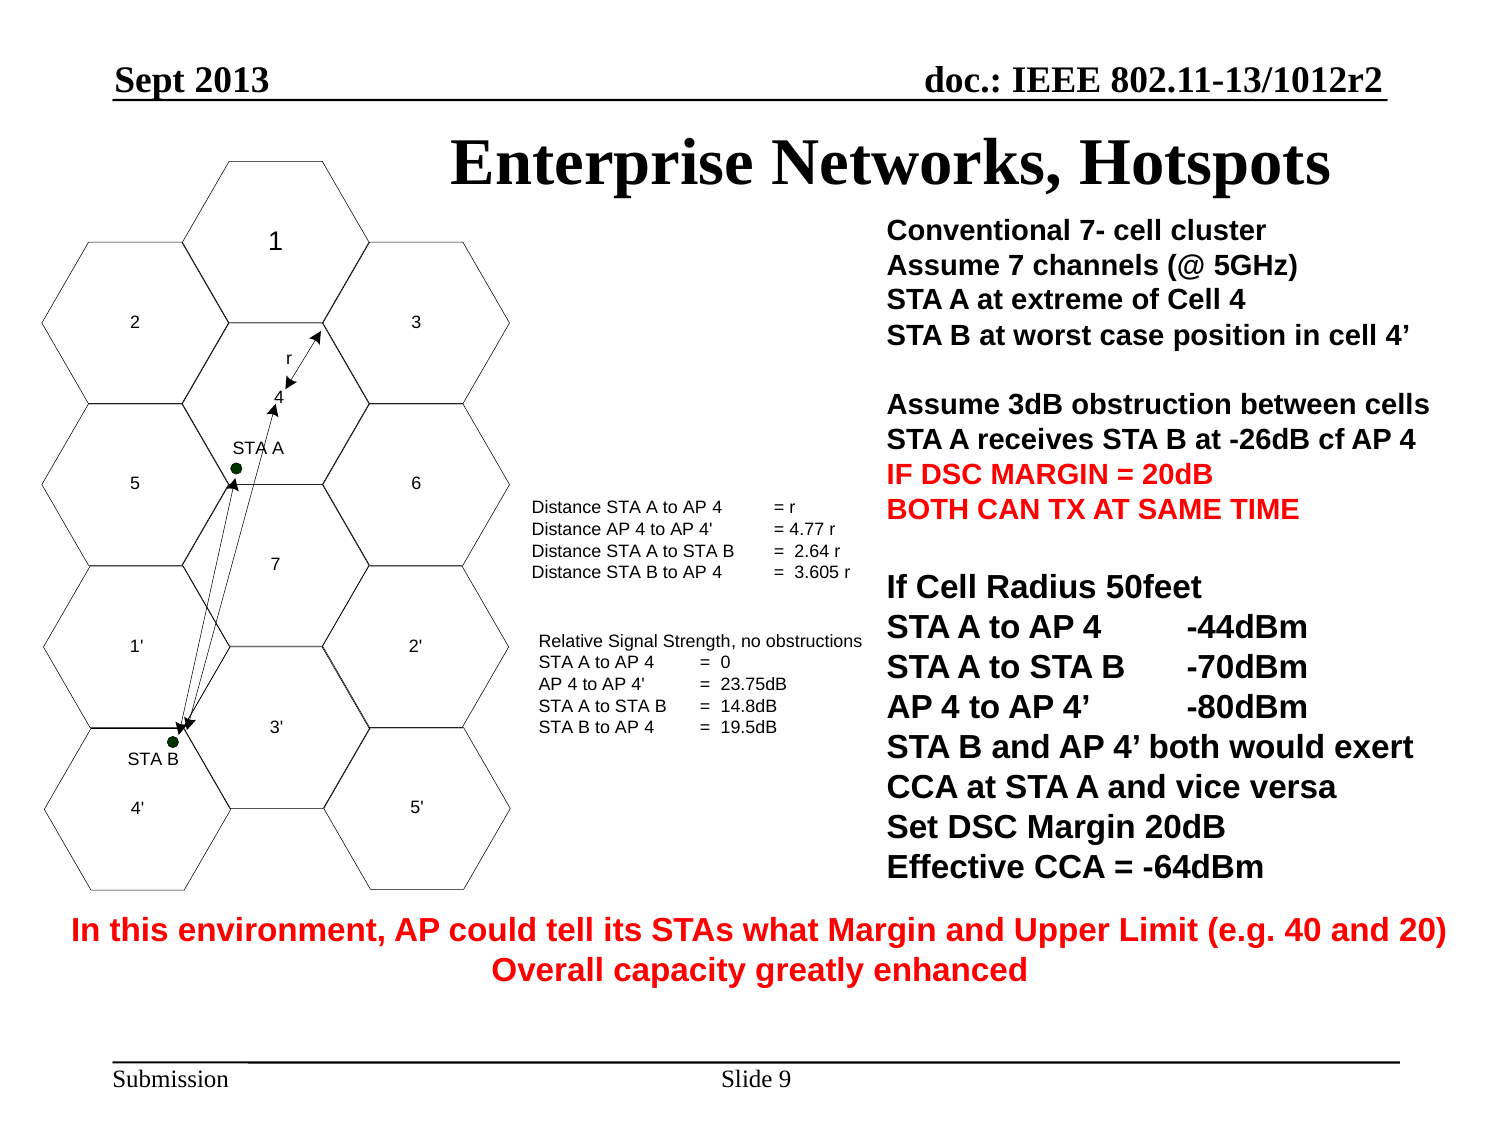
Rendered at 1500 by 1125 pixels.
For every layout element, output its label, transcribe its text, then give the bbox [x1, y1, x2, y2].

slide_number Slide 9 [712, 1061, 800, 1093]
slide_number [114, 54, 286, 101]
text_box Conventional 7- cell cluster Assume 7 channels (@ 5GHz) STA A at extreme of Cell 4 STA B at worst case position in cell 4’ Assume 3dB obstruction between cells STA A receives STA B at -26dB cf AP 4 IF DSC MARGIN = 20dB BOTH CAN TX AT SAME TIME If Cell Radius 50feet STA A to AP 4 -44dBm STA A to STA B -70dBm AP 4 to AP 4’ -80dBm STA B and AP 4’ both would exert CCA at STA A and vice versa Set DSC Margin 20dB Effective CCA = -64dBm [905, 203, 1490, 893]
text_box In this environment, AP could tell its STAs what Margin and Upper Limit (e.g. 40 and 20) Overall capacity greatly enhanced [56, 900, 1464, 995]
title Enterprise Networks, Hotspots [412, 112, 1388, 203]
picture [38, 158, 902, 894]
